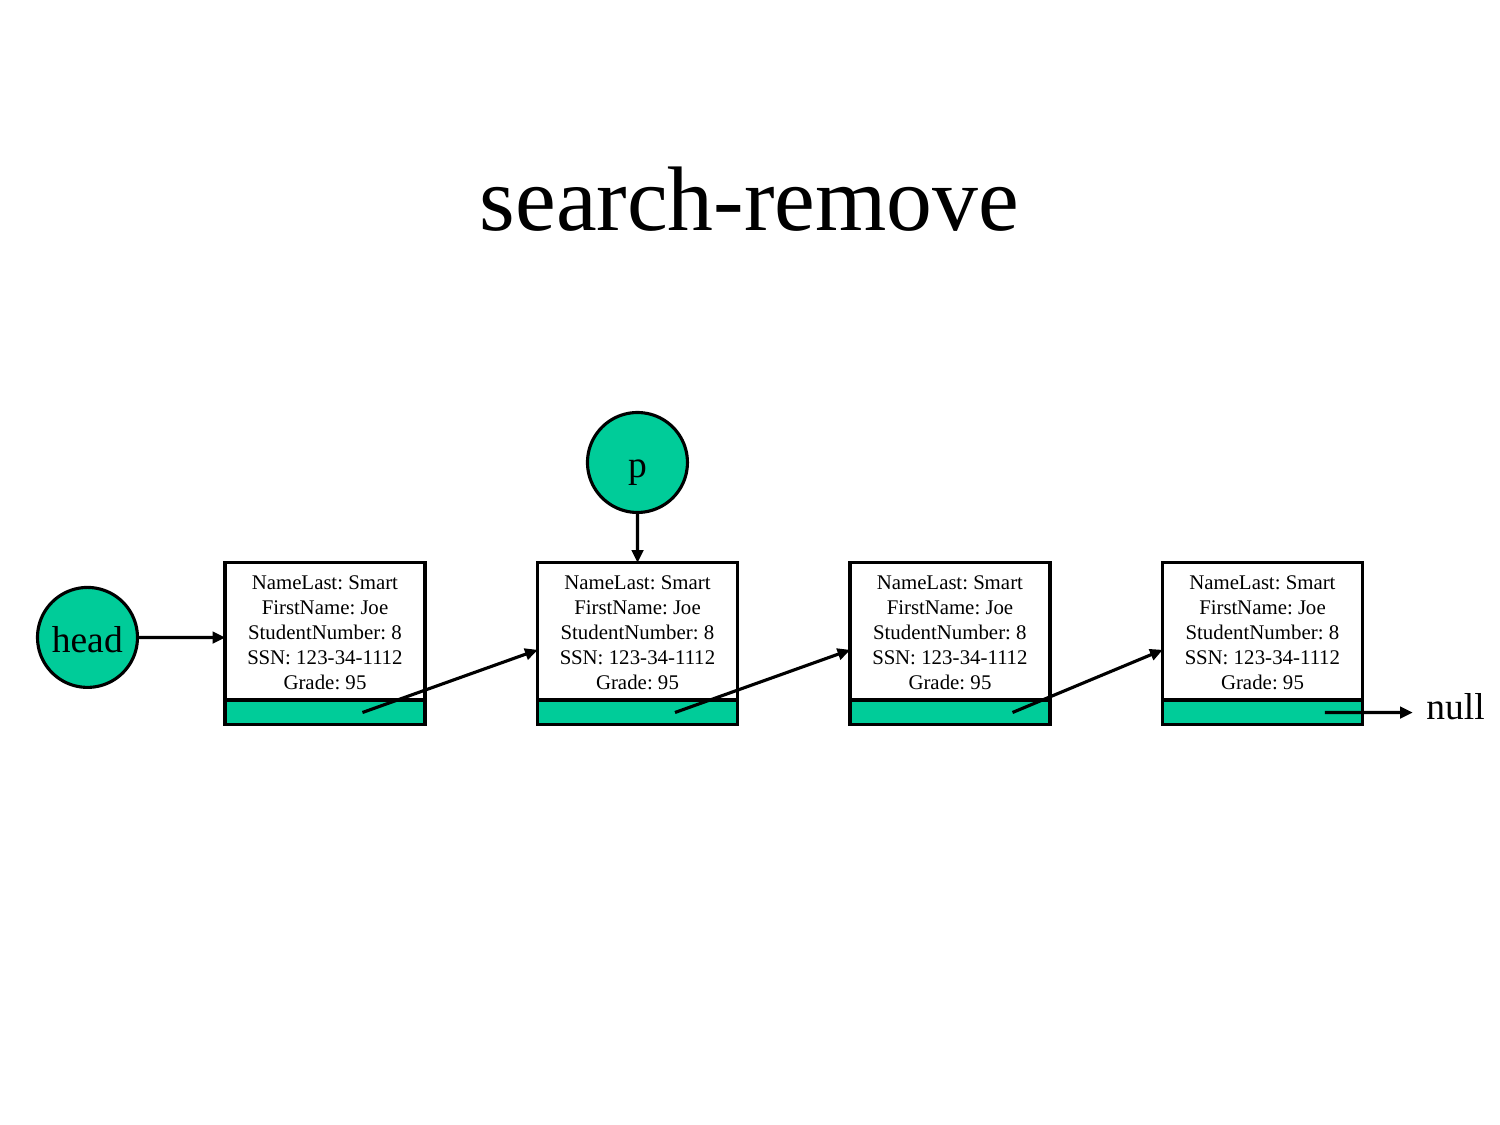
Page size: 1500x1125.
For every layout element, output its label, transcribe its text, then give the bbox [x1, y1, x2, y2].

text_box p [587, 412, 688, 513]
text_box [1054, 649, 1157, 696]
text_box [631, 512, 644, 560]
text_box null [1411, 674, 1500, 735]
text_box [849, 562, 1051, 726]
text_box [224, 562, 426, 726]
text_box [429, 648, 532, 689]
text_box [1162, 562, 1363, 726]
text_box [537, 562, 738, 726]
text_box [741, 648, 844, 690]
text_box head [37, 587, 138, 688]
title search-remove [112, 99, 1388, 288]
text_box [1366, 706, 1413, 719]
text_box [137, 631, 219, 644]
